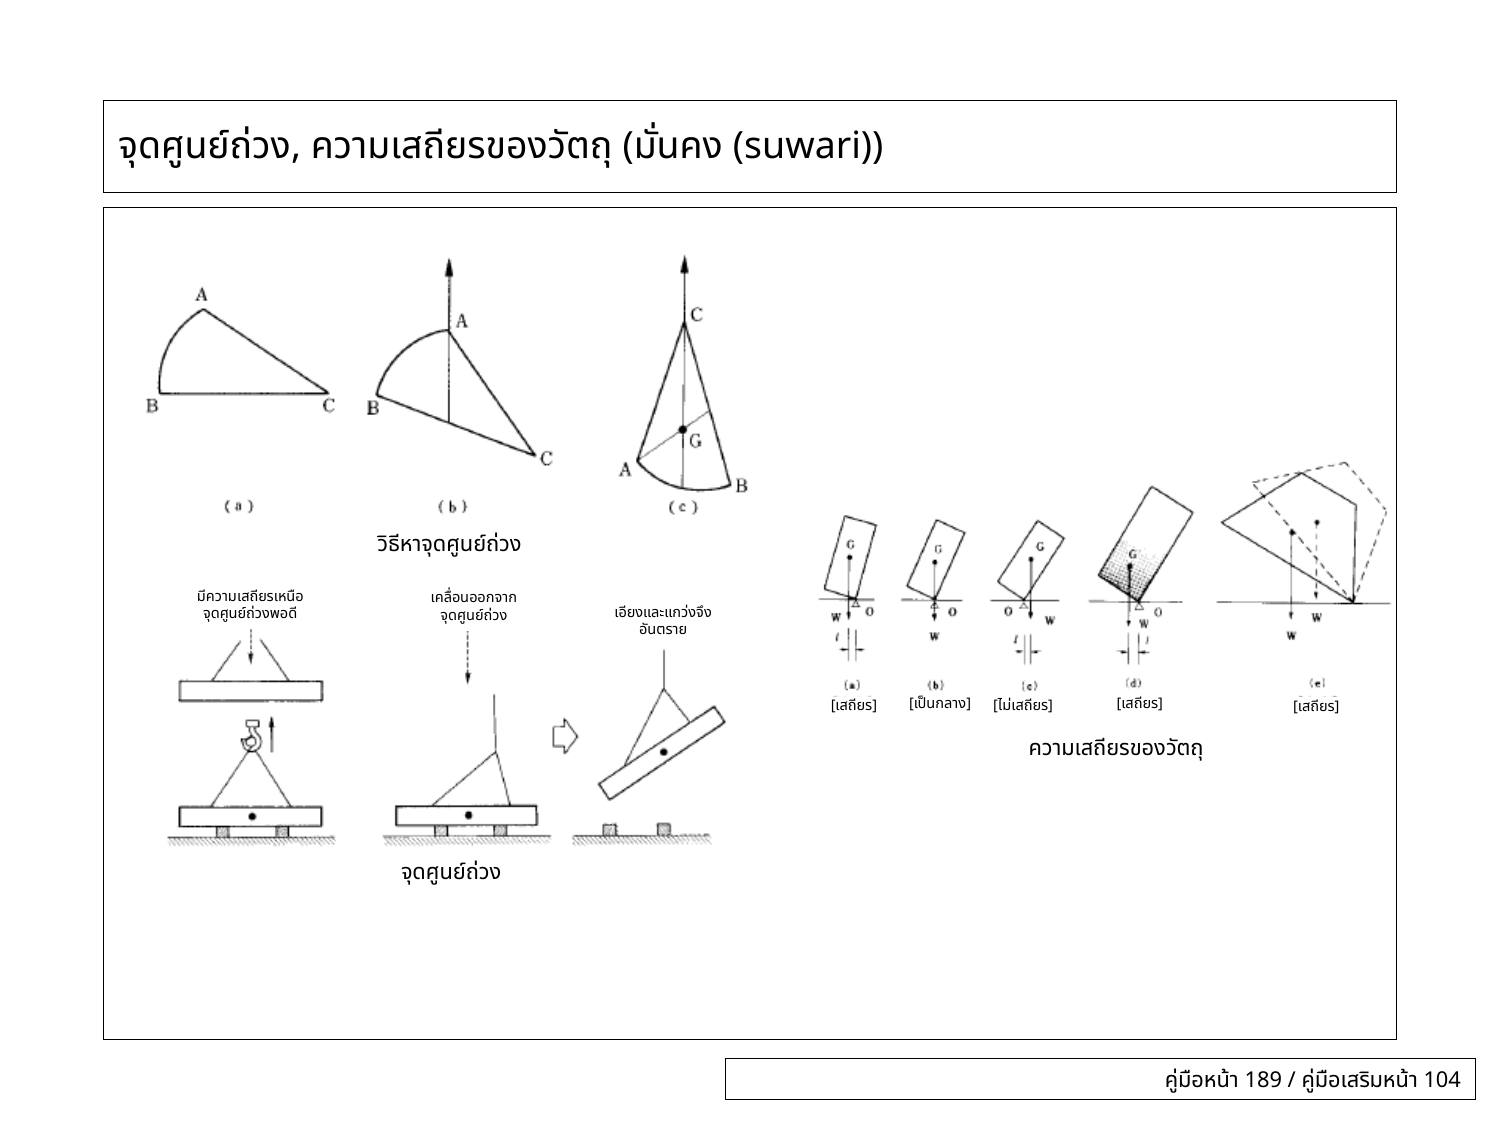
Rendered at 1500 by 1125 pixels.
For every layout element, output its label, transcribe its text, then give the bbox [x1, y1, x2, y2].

picture [811, 446, 1421, 726]
text_box วิธีหาจุดศูนย์ถ่วง [176, 529, 724, 563]
text_box ความเสถียรของวัตถุ [842, 726, 1390, 767]
title จุดศูนย์ถ่วง, ความเสถียรของวัตถุ (มั่นคง (suwari)) [103, 100, 1397, 193]
picture [157, 595, 743, 851]
text_box เคลื่อนออกจากจุดศูนย์ถ่วง [401, 588, 547, 595]
text_box จุดศูนย์ถ่วง [177, 851, 725, 892]
text_box มีความเสถียรเหนือจุดศูนย์ถ่วงพอดี [177, 586, 323, 595]
text_box [103, 207, 1397, 1040]
picture [140, 244, 760, 529]
text_box คู่มือหน้า 189 / คู่มือเสริมหน้า 104 [725, 1058, 1476, 1100]
